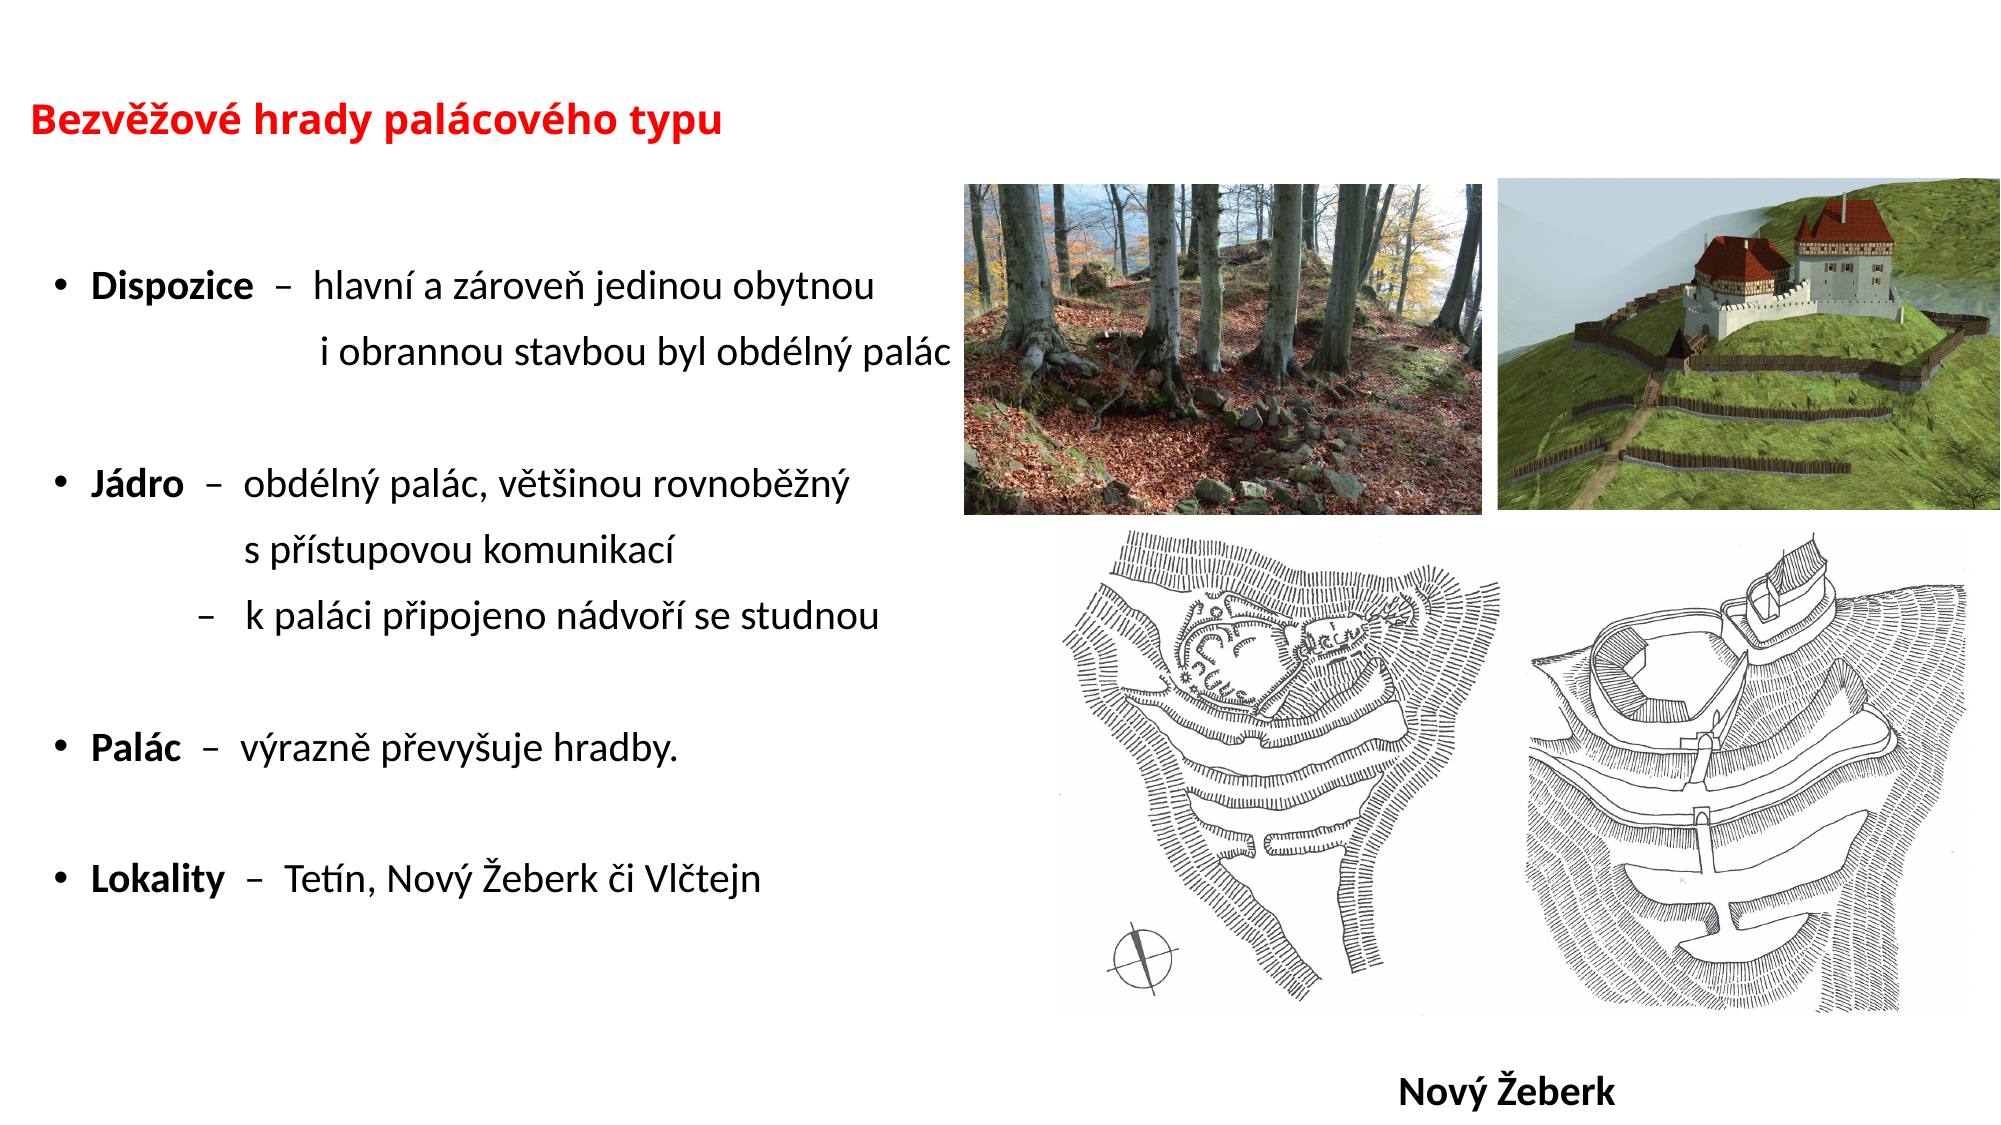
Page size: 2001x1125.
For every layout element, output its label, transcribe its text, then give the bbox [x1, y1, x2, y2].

text_box Nový Žeberk [1383, 1056, 1644, 1122]
title Bezvěžové hrady palácového typu [0, 60, 1059, 202]
picture [964, 184, 1482, 515]
picture [1053, 527, 1975, 1021]
list Dispozice – hlavní a zároveň jedinou obytnou i obrannou stavbou byl obdélný palác Jádro – obdélný palác, většinou rovnoběžný s přístupovou komunikací – k paláci připojeno nádvoří se studnou Palác – výrazně převyšuje hradby. Lokality – Tetín, Nový Žeberk či Vlčtejn [38, 256, 1063, 1063]
picture [1497, 178, 2000, 510]
